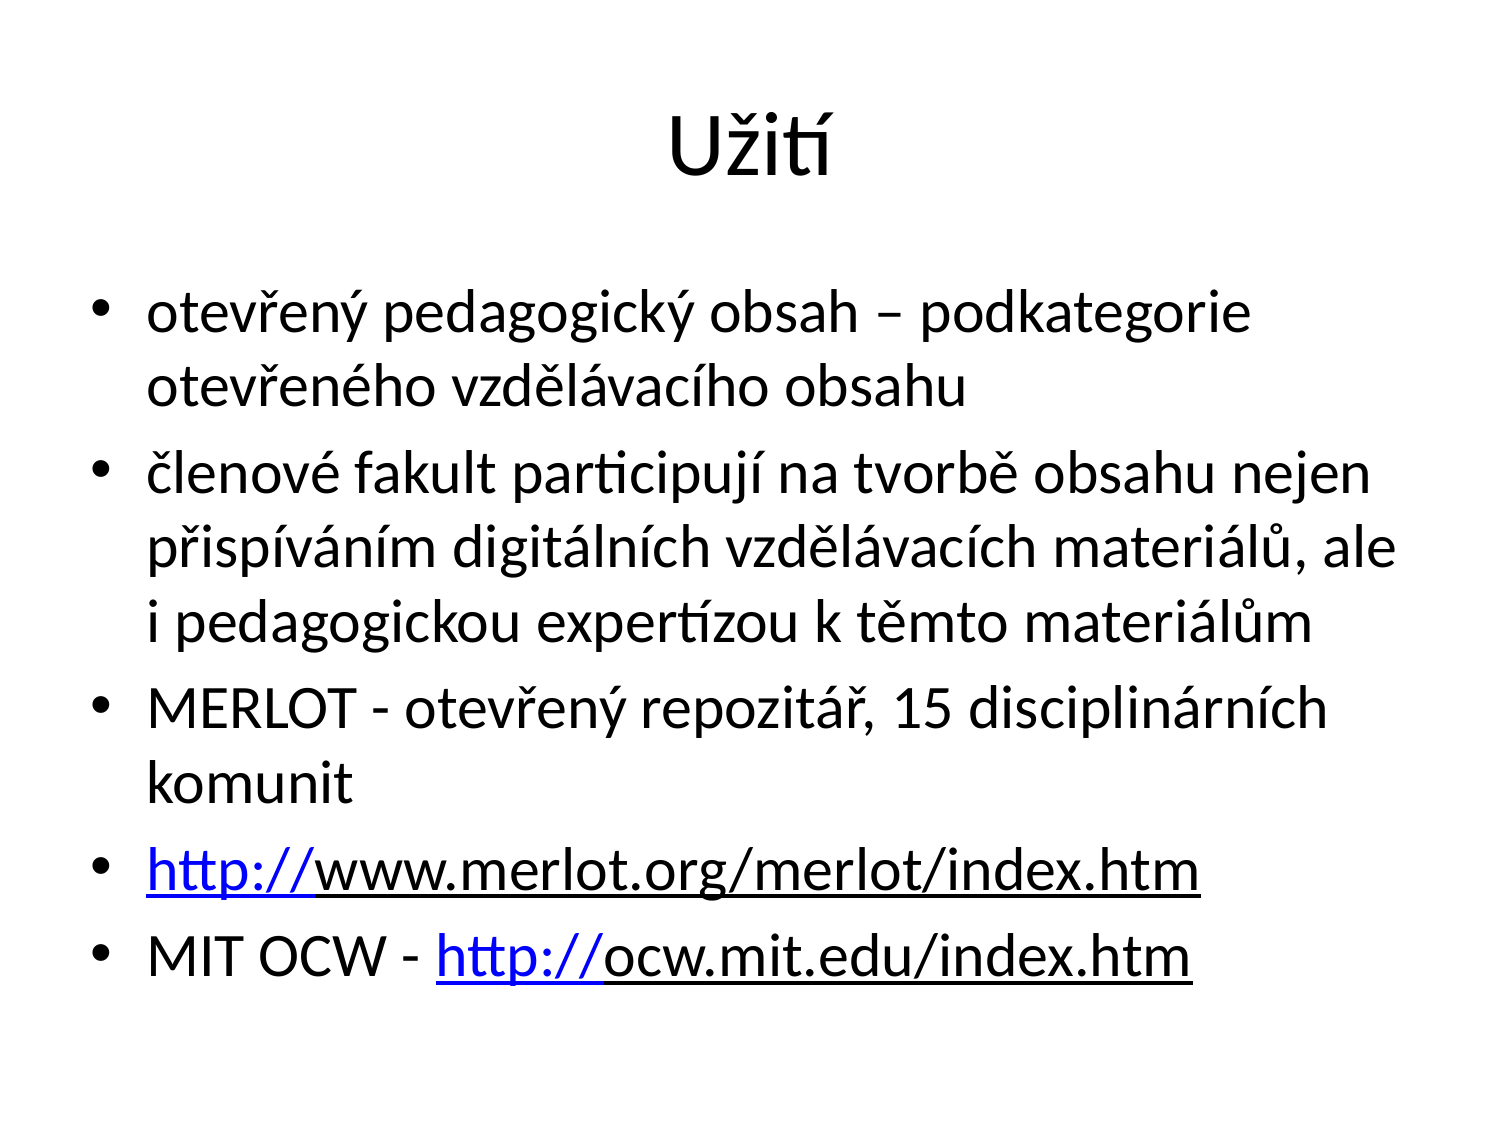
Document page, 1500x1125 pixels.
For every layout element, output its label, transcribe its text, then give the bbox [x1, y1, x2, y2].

list otevřený pedagogický obsah – podkategorie otevřeného vzdělávacího obsahu členové fakult participují na tvorbě obsahu nejen přispíváním digitálních vzdělávacích materiálů, ale i pedagogickou expertízou k těmto materiálům MERLOT - otevřený repozitář, 15 disciplinárních komunit http://www.merlot.org/merlot/index.htm MIT OCW - http://ocw.mit.edu/index.htm [75, 262, 1425, 1005]
title Užití [75, 45, 1425, 233]
